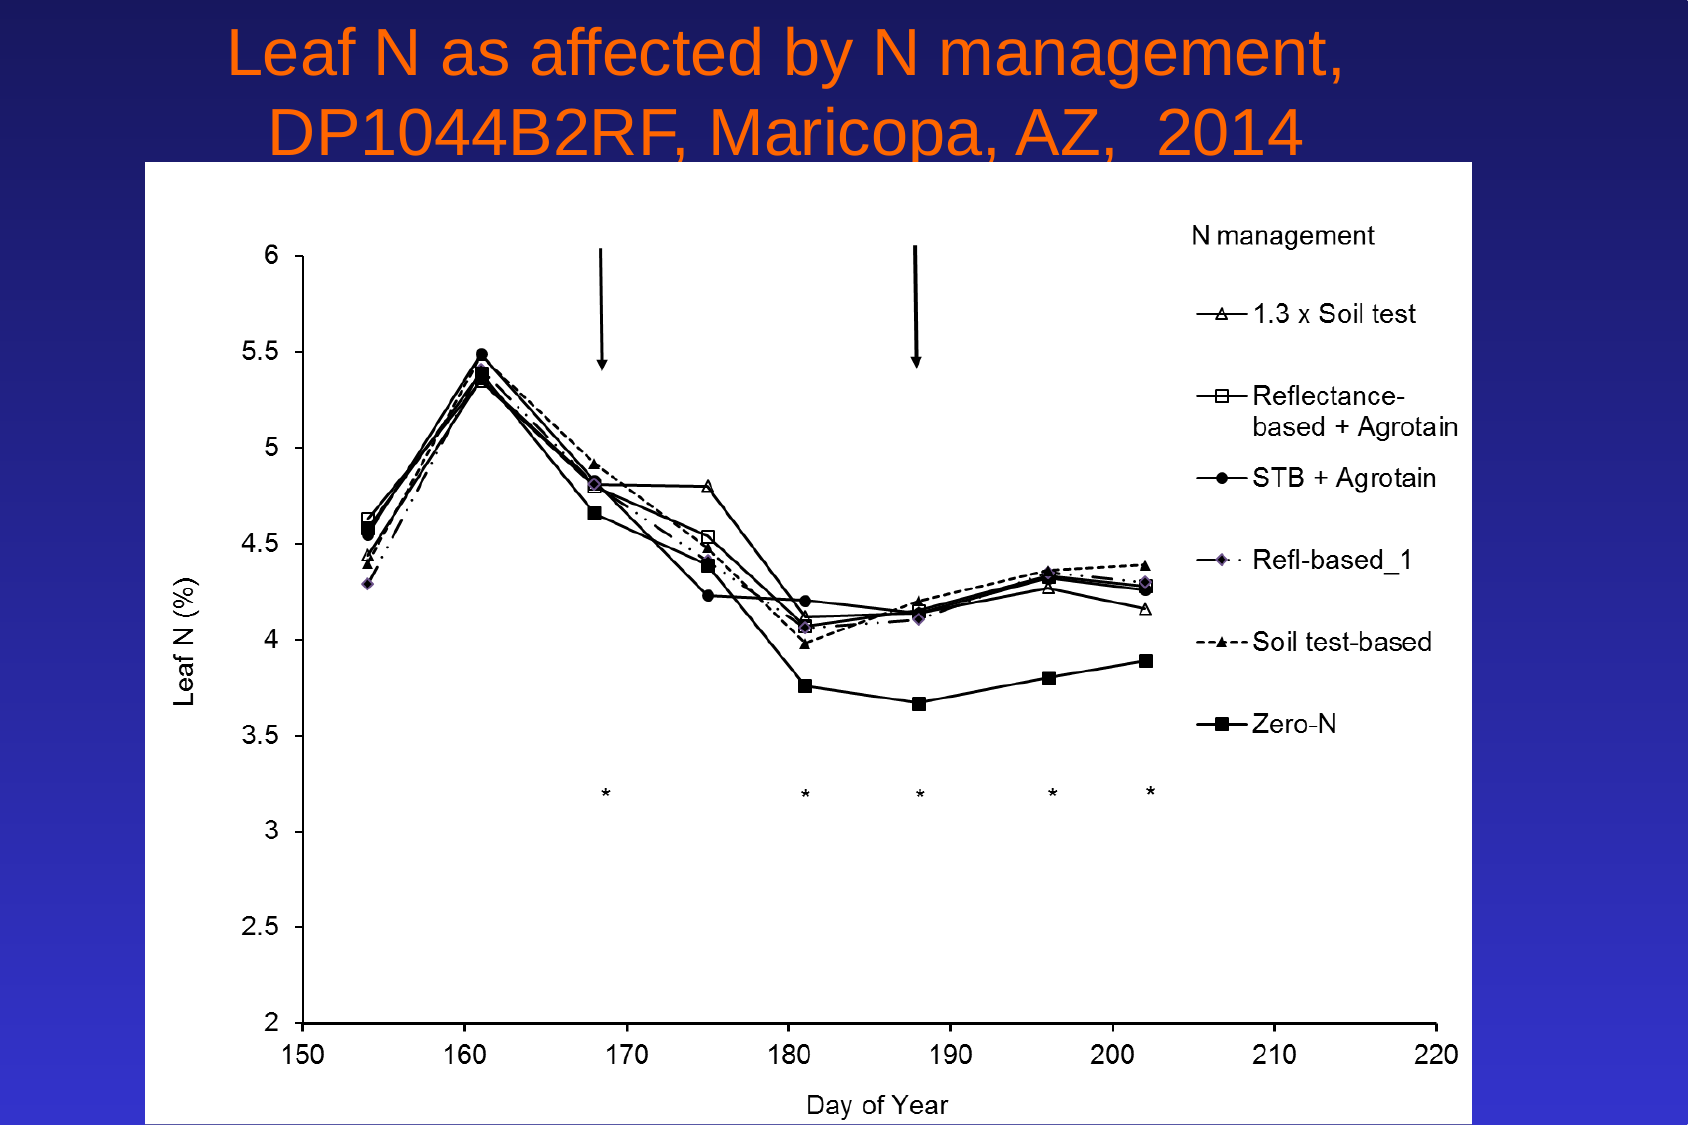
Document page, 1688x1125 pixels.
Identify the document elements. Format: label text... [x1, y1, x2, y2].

picture [145, 162, 1472, 1125]
text_box Leaf N as affected by N management, DP1044B2RF, Maricopa, AZ, 2014 [17, 1, 1556, 177]
